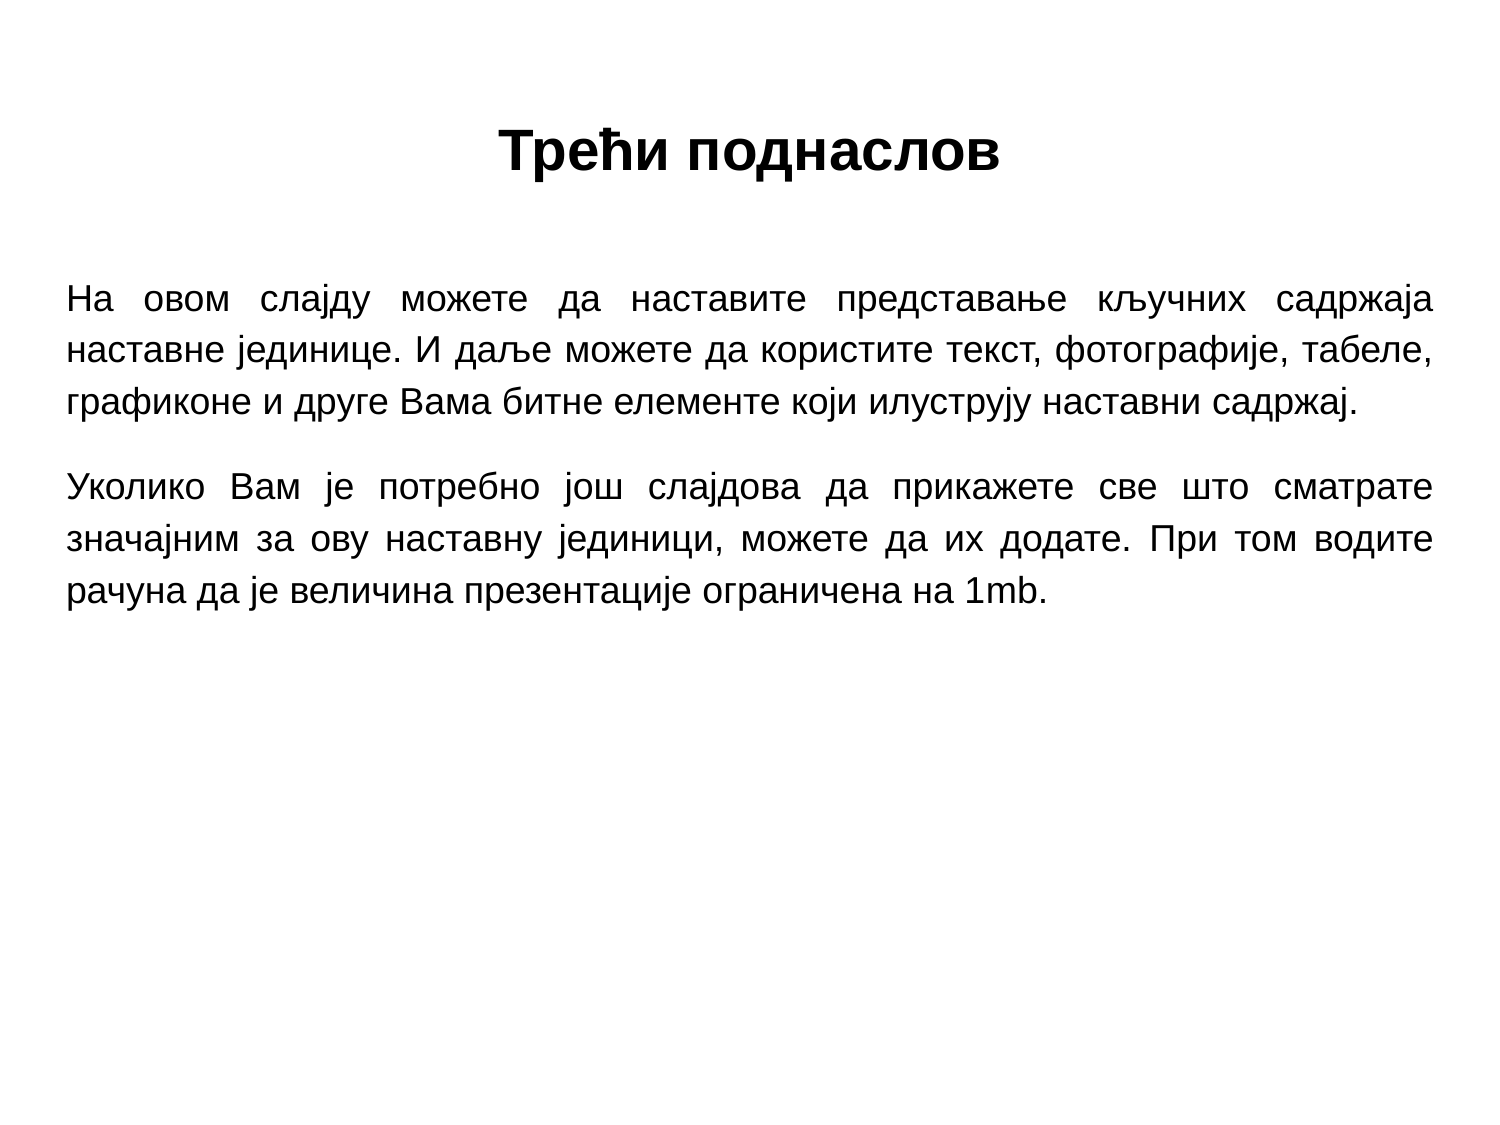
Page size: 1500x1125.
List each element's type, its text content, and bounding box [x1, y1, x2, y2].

list На овом слајду можете да наставите представање кључних садржаја наставне јединице. И даље можете да користите текст, фотографије, табеле, графиконе и друге Вама битне елементе који илуструју наставни садржај. Уколико Вам је потребно још слајдова да прикажете све што сматрате значајним за ову наставну јединици, можете да их додате. При том водите рачуна да је величина презентације ограничена на 1mb. [51, 252, 1449, 1000]
title Трећи поднаслов [51, 97, 1449, 223]
